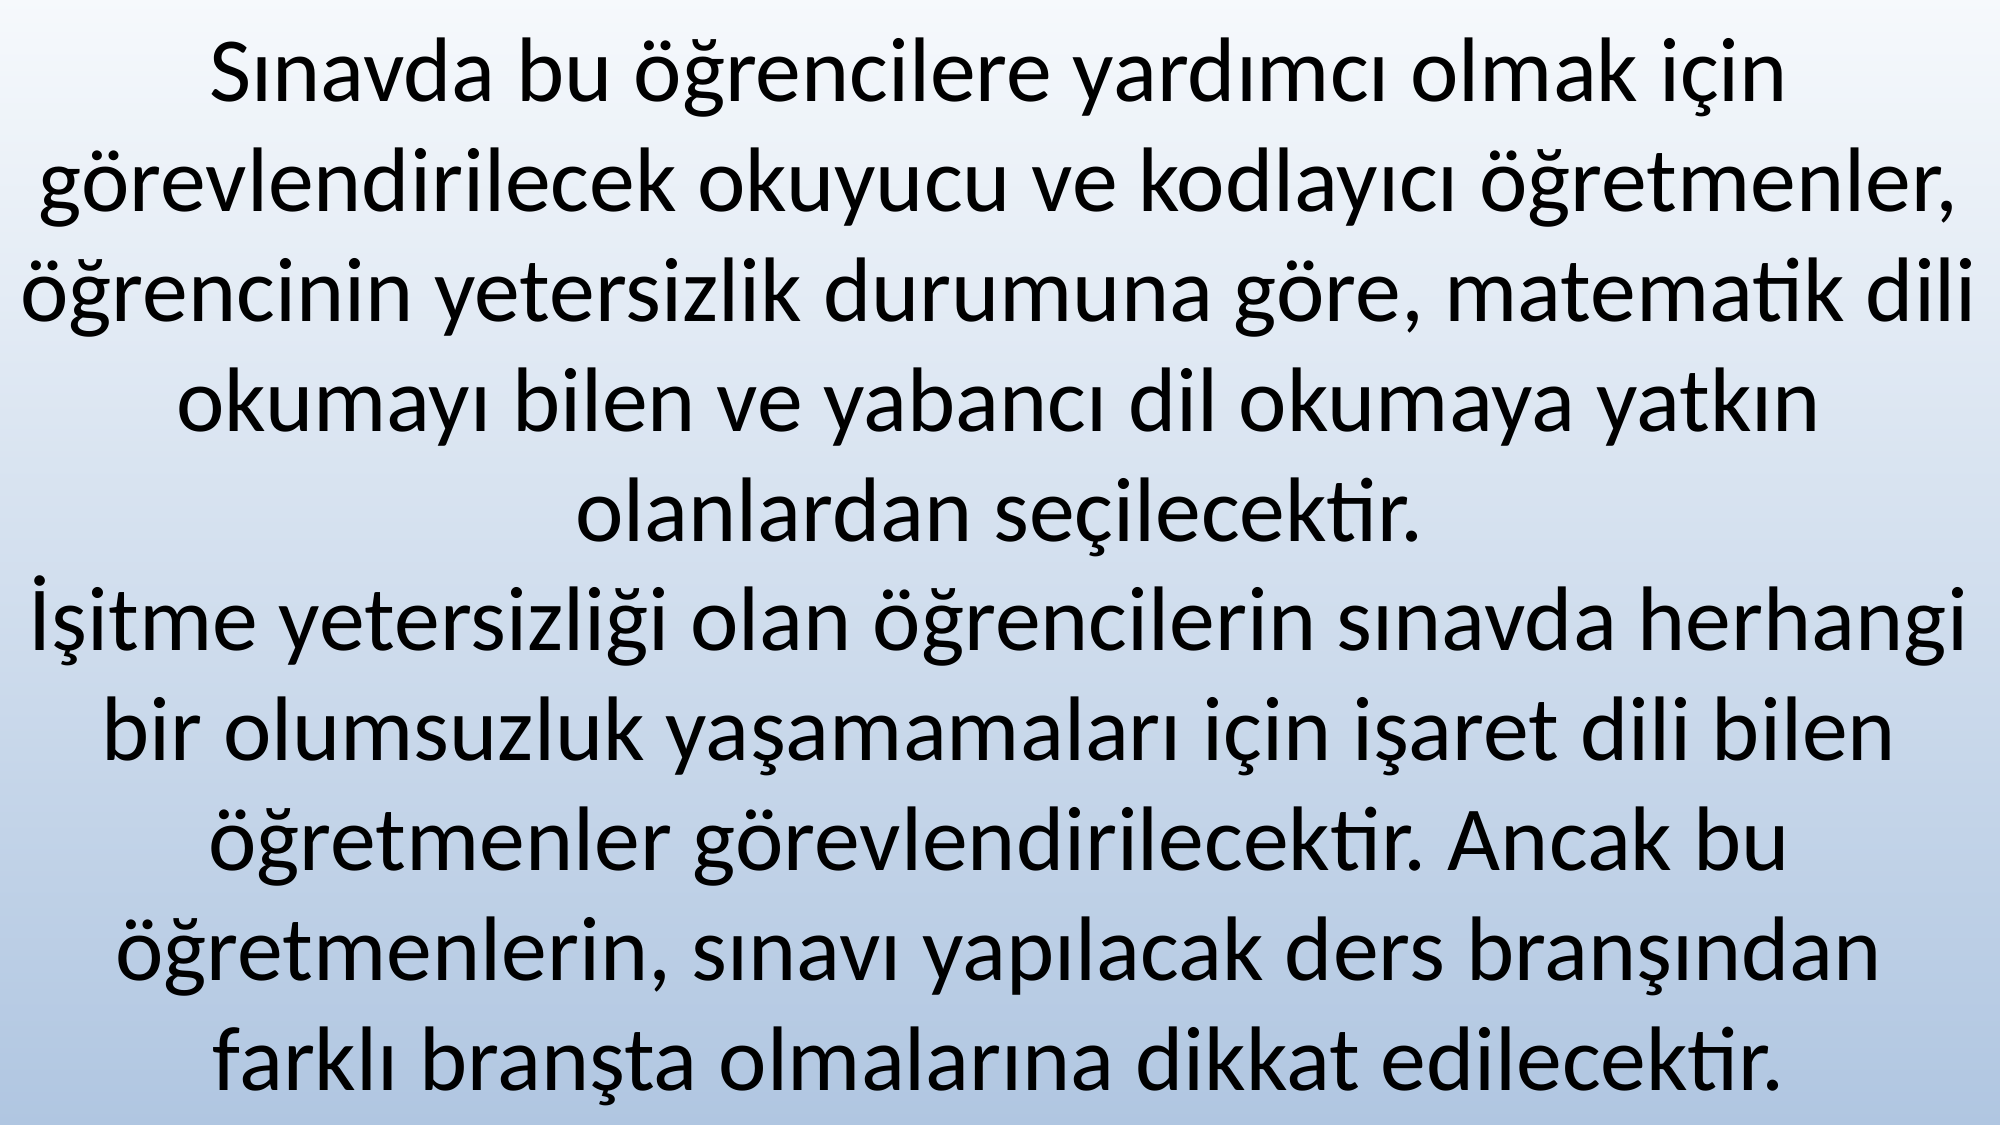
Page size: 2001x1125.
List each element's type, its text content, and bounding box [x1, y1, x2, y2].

text_box Sınavda bu öğrencilere yardımcı olmak için görevlendirilecek okuyucu ve kodlayıcı öğretmenler, öğrencinin yetersizlik durumuna göre, matematik dili okumayı bilen ve yabancı dil okumaya yatkın olanlardan seçilecektir. İşitme yetersizliği olan öğrencilerin sınavda herhangi bir olumsuzluk yaşamamaları için işaret dili bilen öğretmenler görevlendirilecektir. Ancak bu öğretmenlerin, sınavı yapılacak ders branşından farklı branşta olmalarına dikkat edilecektir. [0, 2, 2000, 1117]
